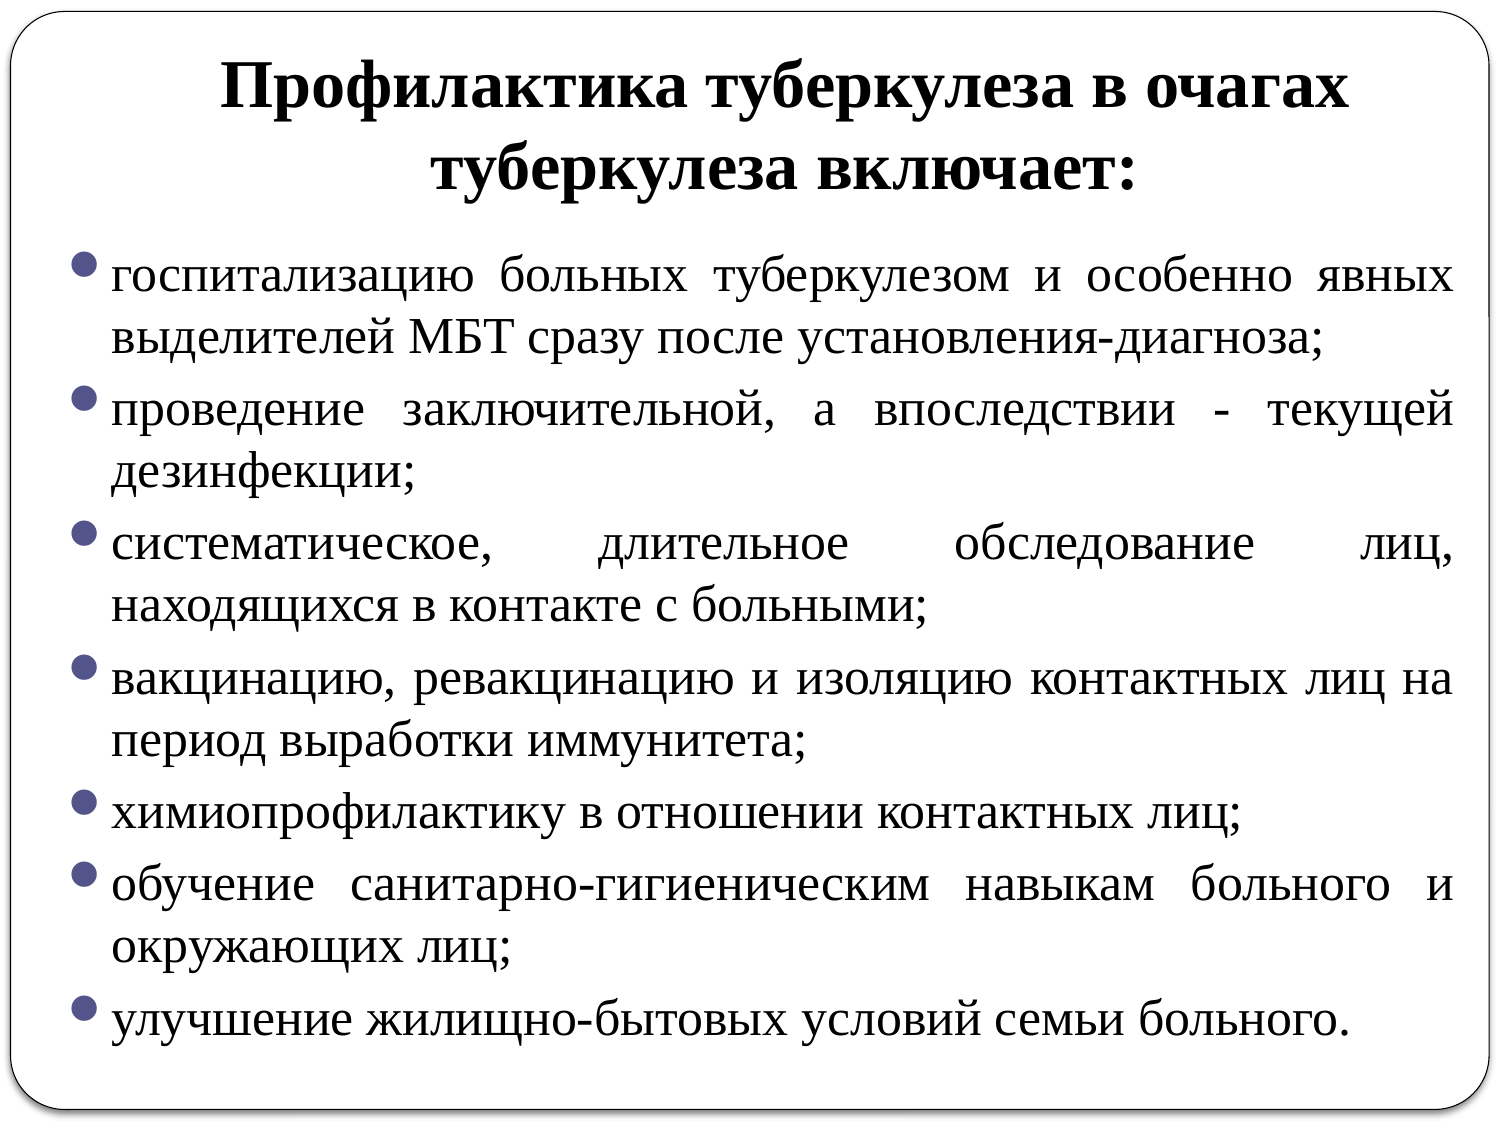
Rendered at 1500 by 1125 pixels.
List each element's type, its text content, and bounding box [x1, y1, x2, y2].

list госпитализацию больных туберкулезом и особенно явных выделителей МБТ сразу после установления-диагноза; проведение заключительной, а впоследствии - текущей дезинфекции; систематическое, длительное обследование лиц, находящихся в контакте с больными; вакцинацию, ревакцинацию и изоляцию контактных лиц на период выработки иммунитета; химиопрофилактику в отношении контактных лиц; обучение санитарно-гигиеническим навыкам больного и окружающих лиц; улучшение жилищно-бытовых условий семьи больного. [53, 231, 1471, 1071]
title Профилактика туберкулеза в очагах туберкулеза включает: [147, 30, 1423, 219]
